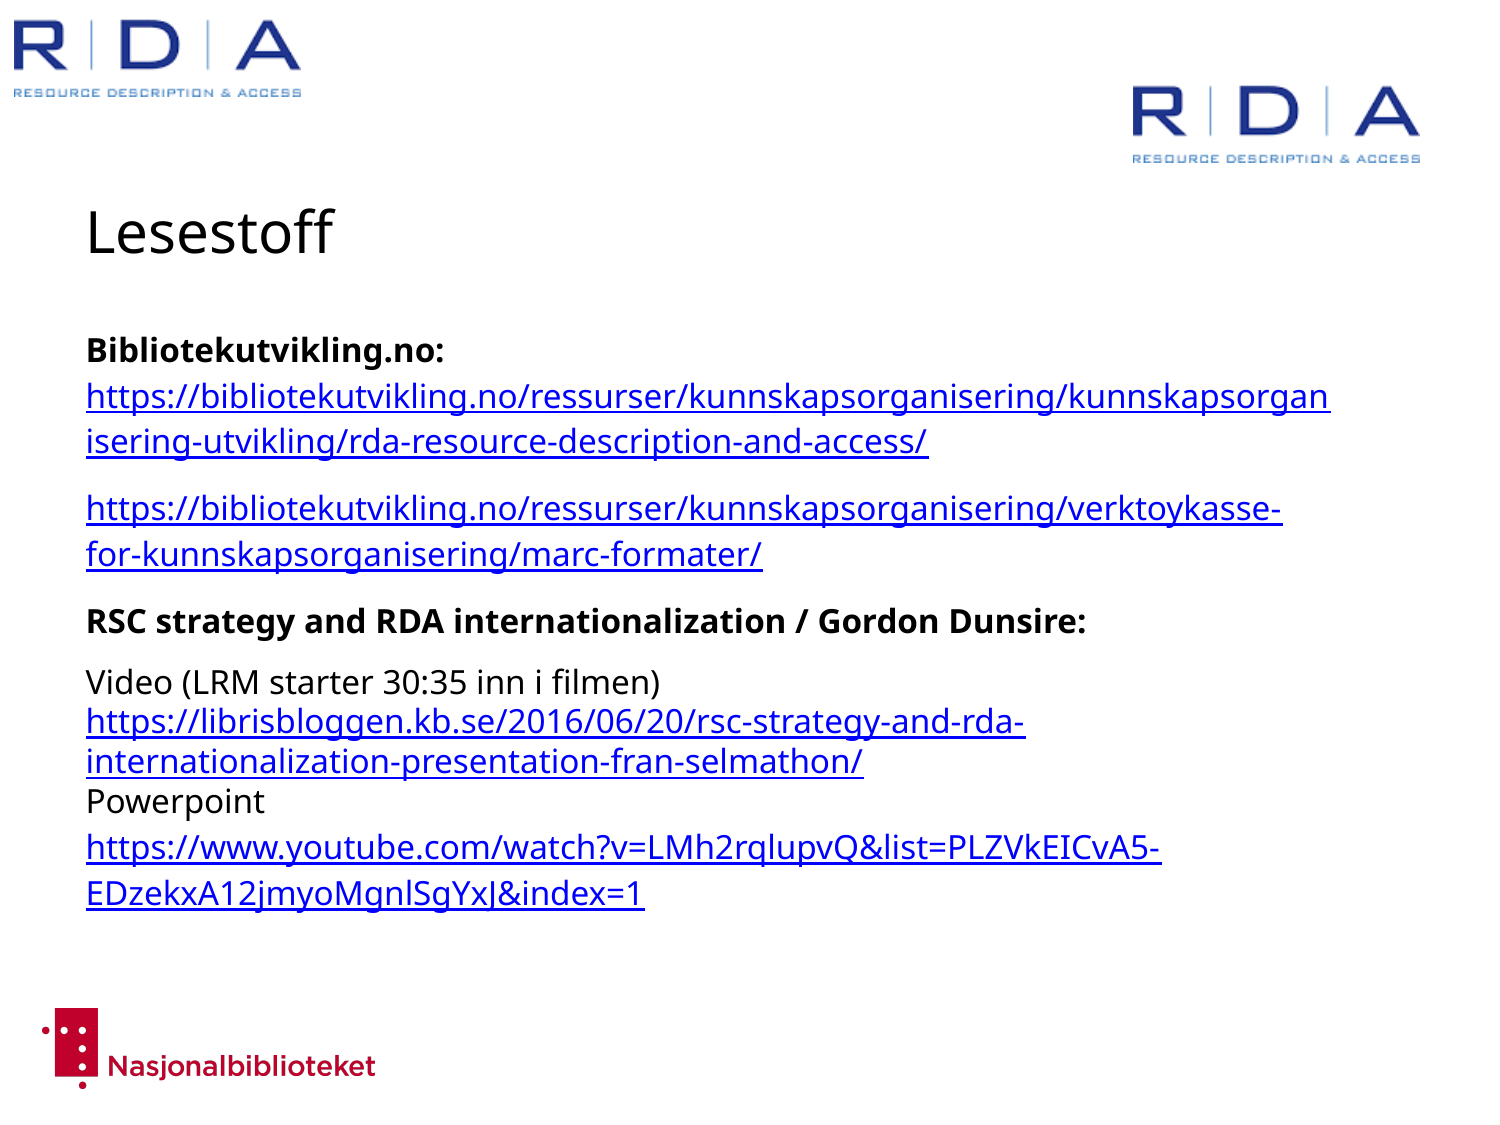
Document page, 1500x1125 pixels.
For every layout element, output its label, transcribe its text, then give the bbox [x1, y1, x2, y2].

picture [42, 1008, 375, 1089]
text_box Lesestoff [70, 191, 1321, 269]
text_box Bibliotekutvikling.no: https://bibliotekutvikling.no/ressurser/kunnskapsorganisering/kunnskapsorganisering-utvikling/rda-resource-description-and-access/ https://bibliotekutvikling.no/ressurser/kunnskapsorganisering/verktoykasse-for-kunnskapsorganisering/marc-formater/ RSC strategy and RDA internationalization / Gordon Dunsire: Video (LRM starter 30:35 inn i filmen) https://librisbloggen.kb.se/2016/06/20/rsc-strategy-and-rda-internationalization-presentation-fran-selmathon/ Powerpoint https://www.youtube.com/watch?v=LMh2rqlupvQ&list=PLZVkEICvA5-EDzekxA12jmyoMgnlSgYxJ&index=1 [70, 315, 1354, 940]
picture [1133, 82, 1421, 163]
picture [14, 16, 301, 98]
